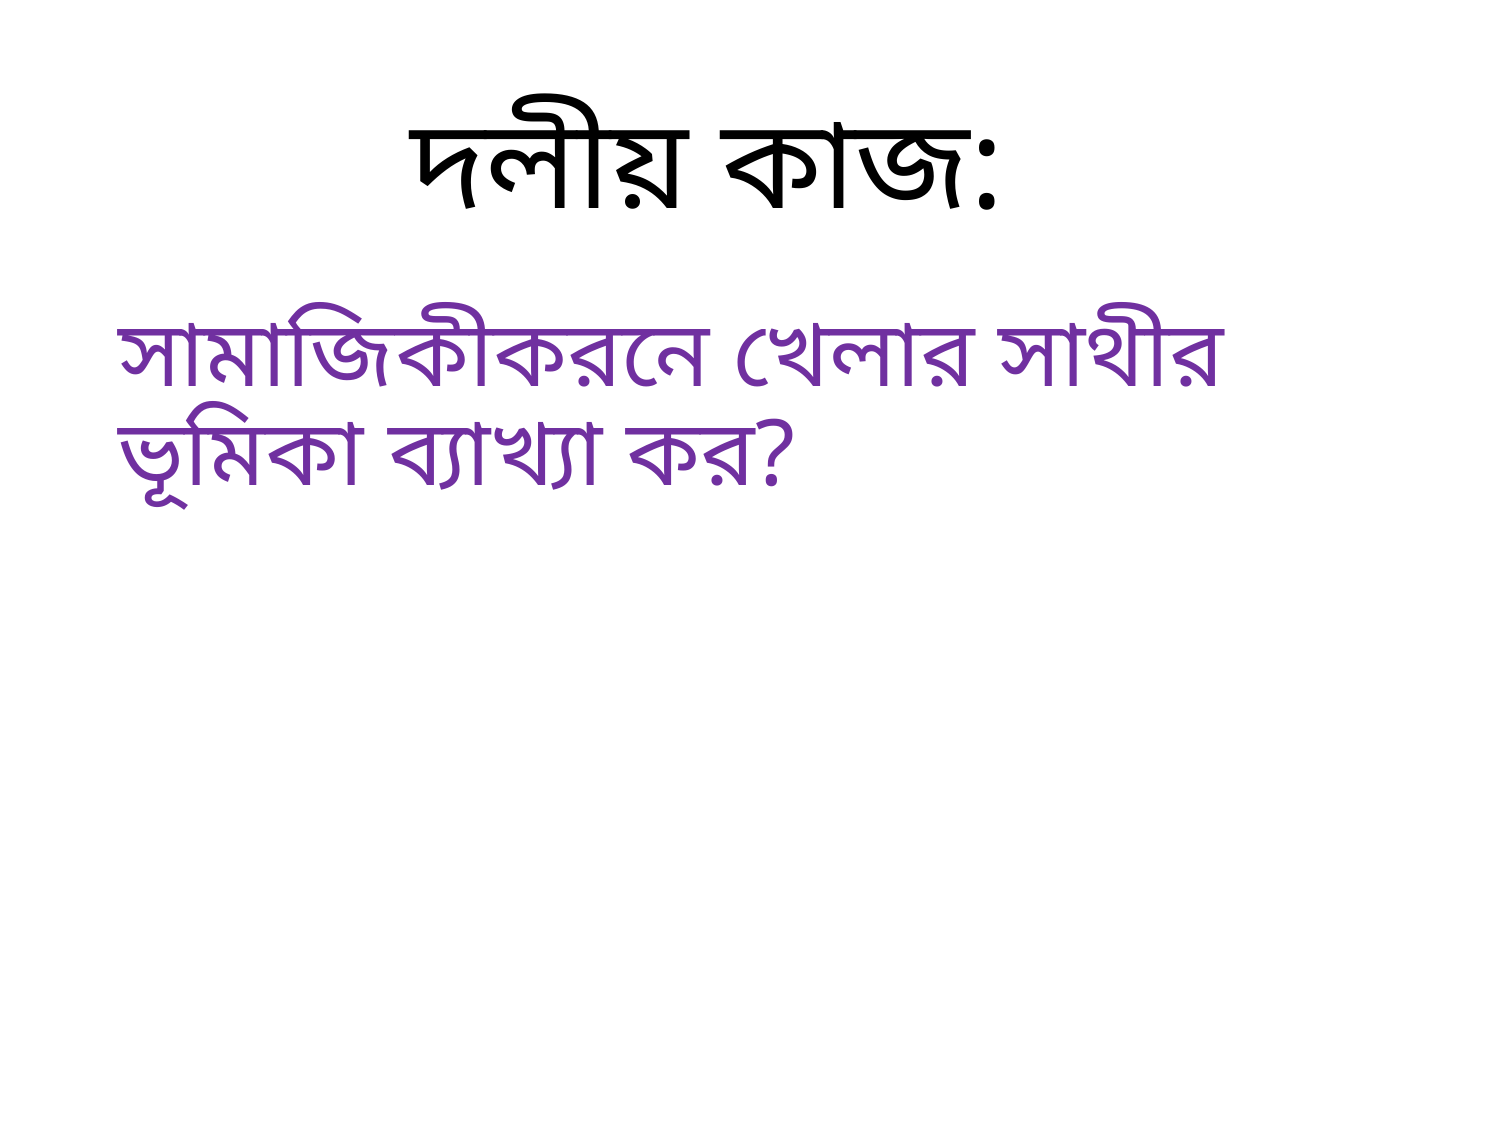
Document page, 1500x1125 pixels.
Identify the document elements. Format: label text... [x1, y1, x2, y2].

title দলীয় কাজ: [103, 59, 1397, 278]
list সামাজিকীকরনে খেলার সাথীর ভূমিকা ব্যাখ্যা কর? [103, 299, 1397, 1014]
